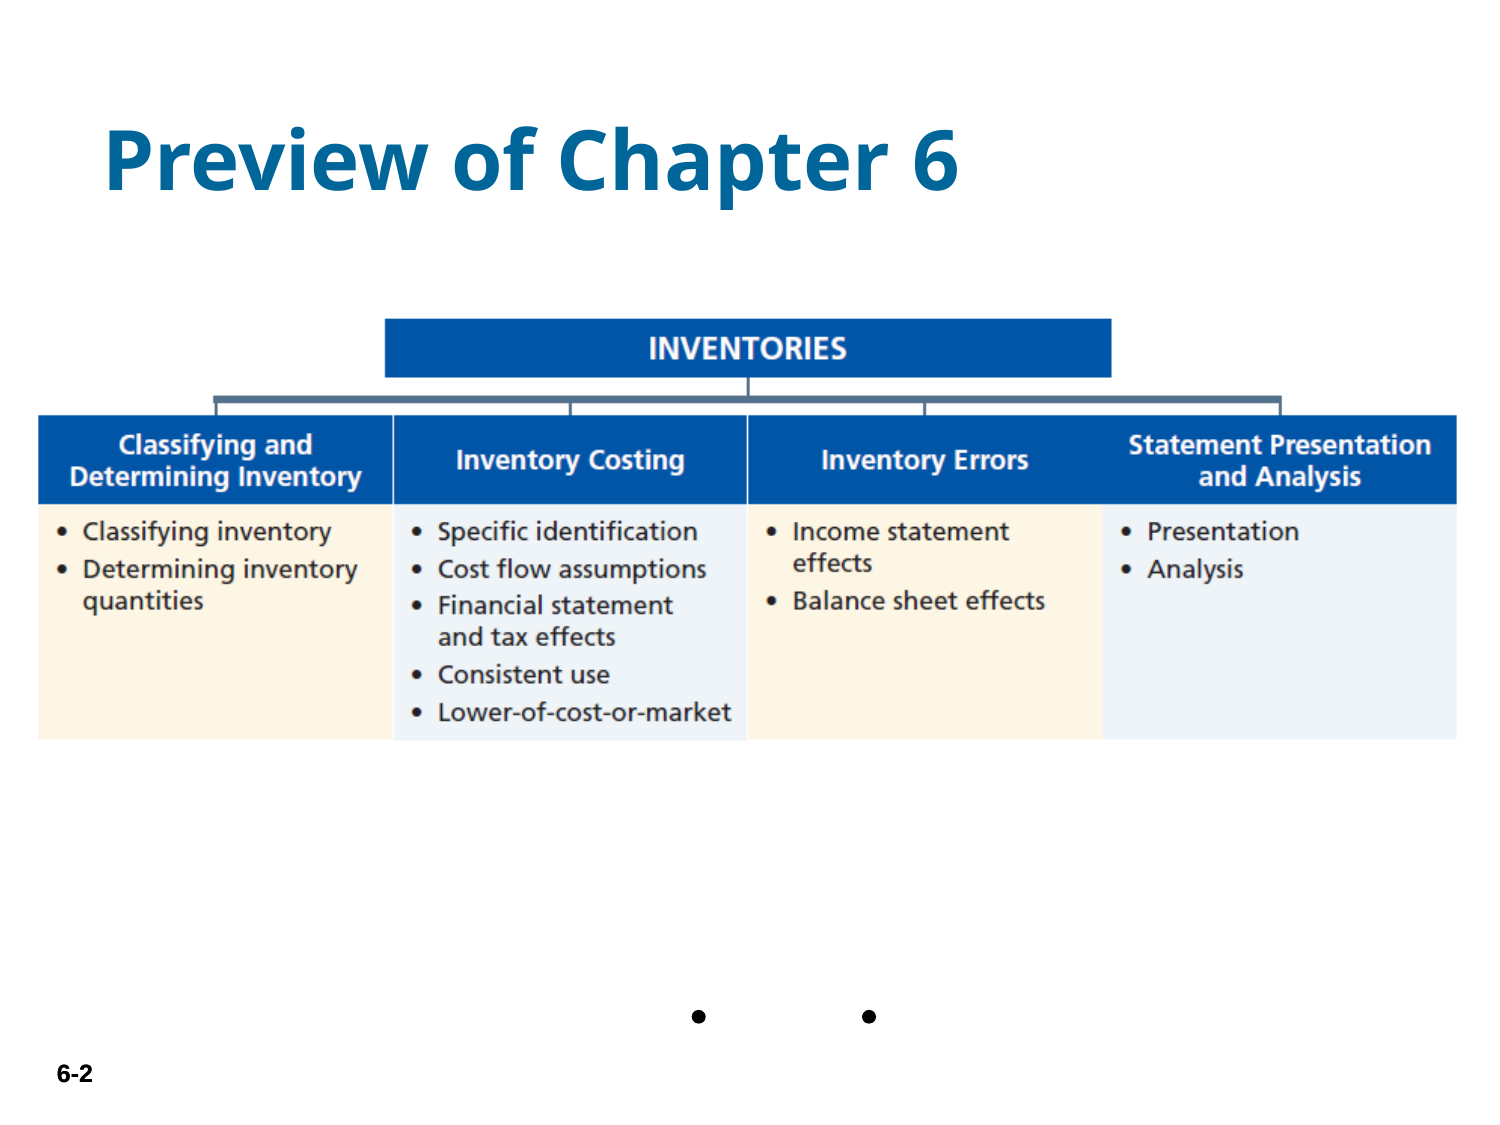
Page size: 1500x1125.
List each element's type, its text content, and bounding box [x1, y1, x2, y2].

text_box Preview of Chapter 6 [87, 99, 1225, 216]
text_box [863, 1010, 876, 1023]
text_box [692, 1010, 705, 1023]
picture [34, 315, 1463, 751]
